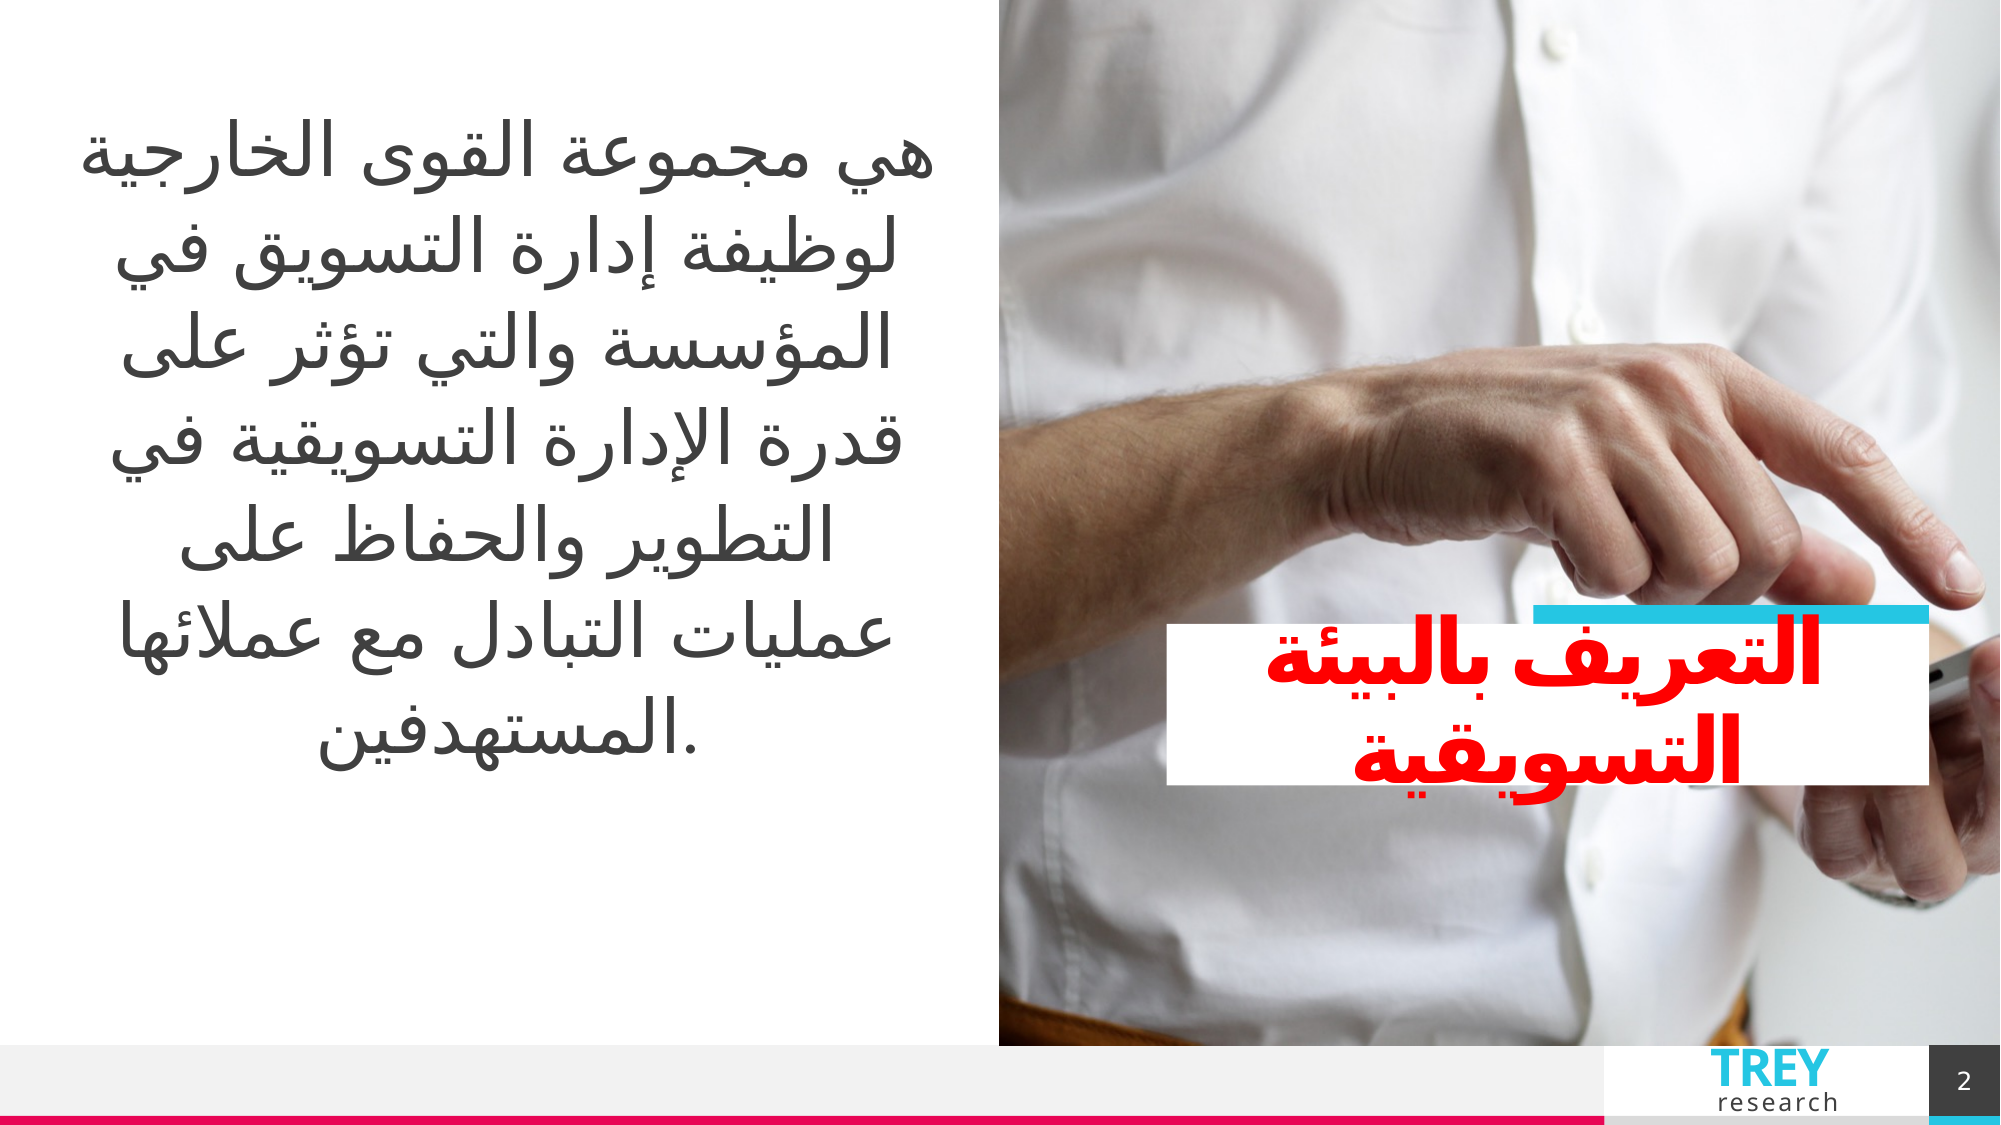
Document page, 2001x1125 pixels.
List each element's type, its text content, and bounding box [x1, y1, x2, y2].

slide_number 2 [1929, 1046, 2000, 1116]
list هي مجموعة القوى الخارجية لوظيفة إدارة التسويق في المؤسسة والتي تؤثر على قدرة الإدارة التسويقية في التطوير والحفاظ على عمليات التبادل مع عملائها المستهدفين. [59, 276, 957, 769]
picture [999, 0, 2000, 1046]
